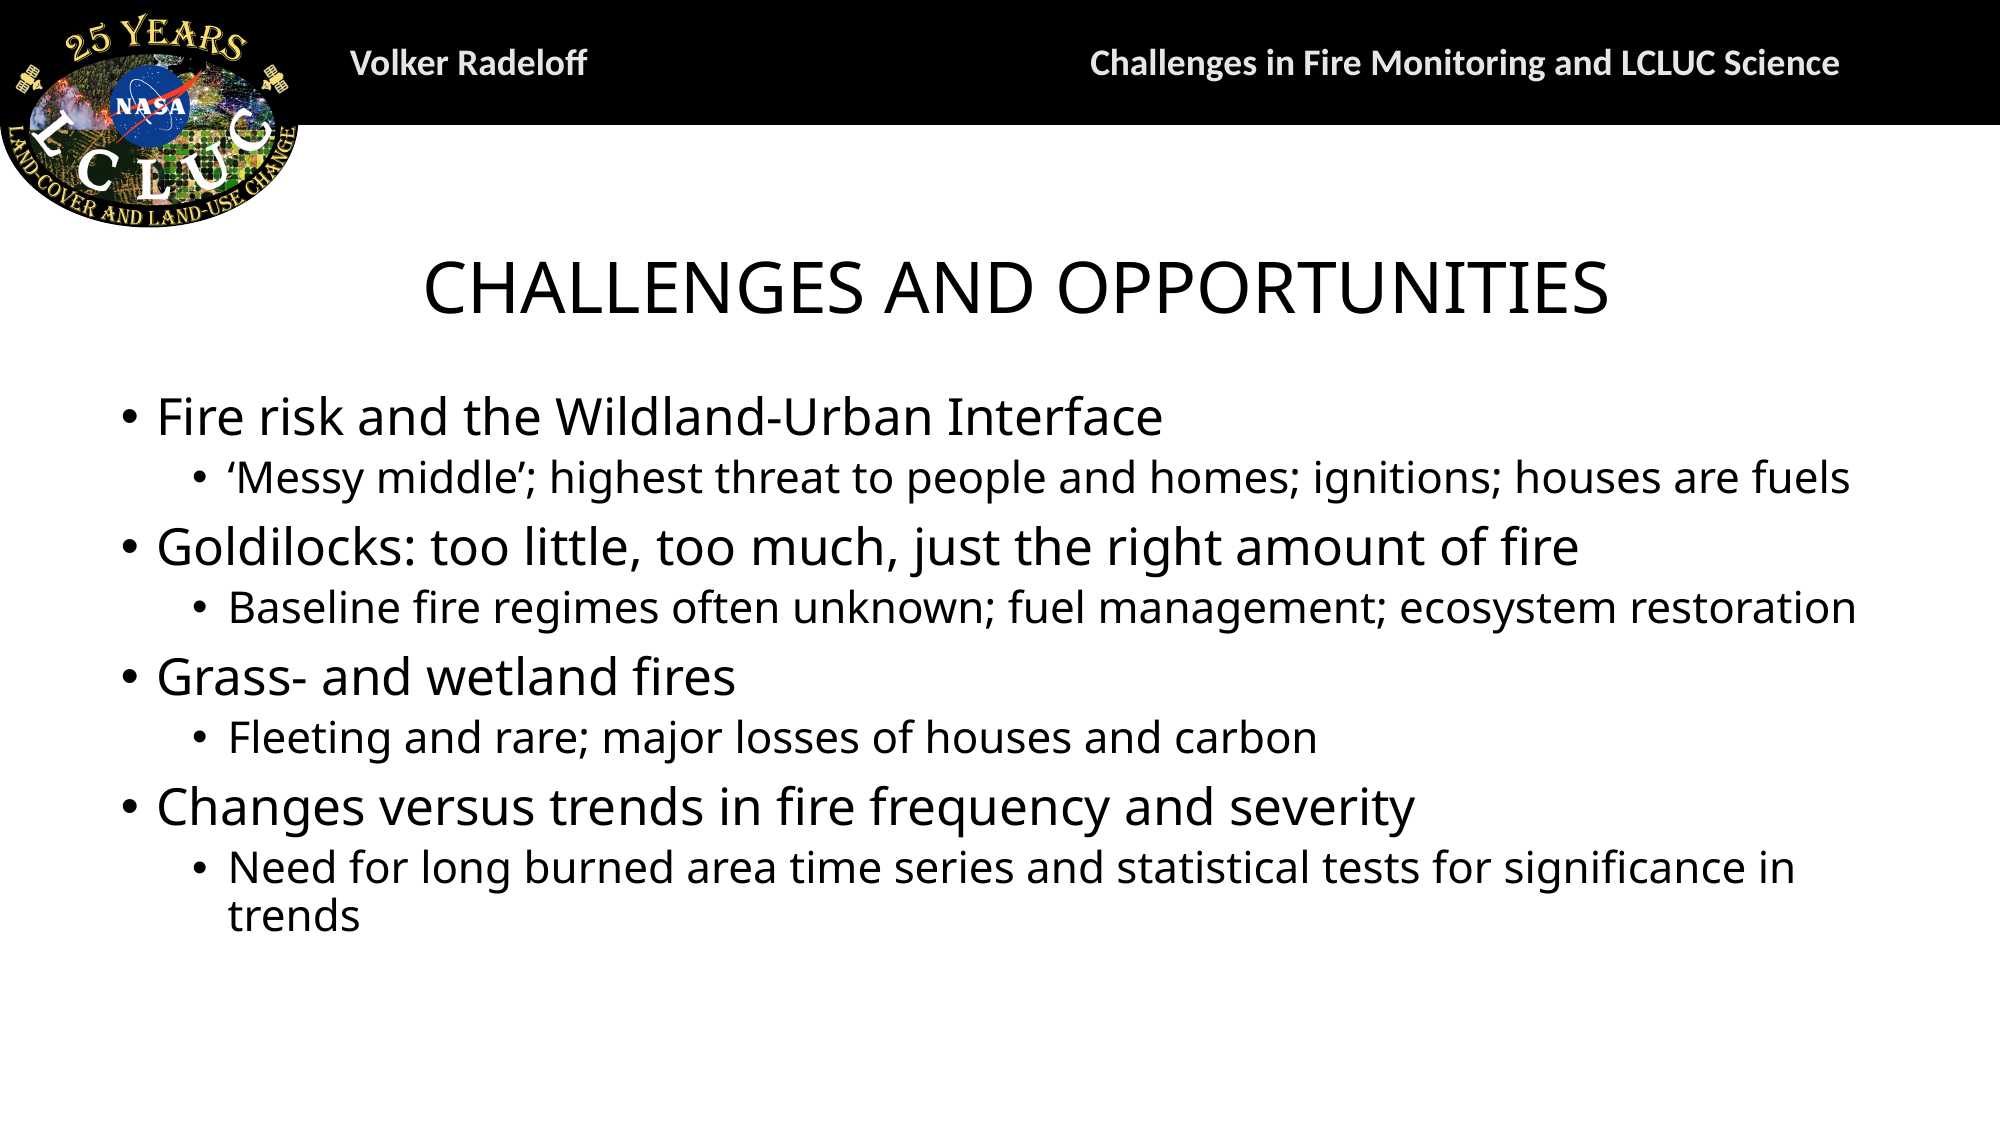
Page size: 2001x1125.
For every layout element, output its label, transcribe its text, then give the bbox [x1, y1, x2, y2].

text_box Challenges in Fire Monitoring and LCLUC Science [1075, 30, 1857, 91]
text_box Volker Radeloff [334, 30, 603, 91]
text_box [0, 0, 2000, 126]
picture [0, 11, 299, 228]
list CHALLENGES AND OPPORTUNITIES Fire risk and the Wildland-Urban Interface ‘Messy middle’; highest threat to people and homes; ignitions; houses are fuels Goldilocks: too little, too much, just the right amount of fire Baseline fire regimes often unknown; fuel management; ecosystem restoration Grass- and wetland fires Fleeting and rare; major losses of houses and carbon Changes versus trends in fire frequency and severity Need for long burned area time series and statistical tests for significance in trends [105, 243, 1929, 958]
